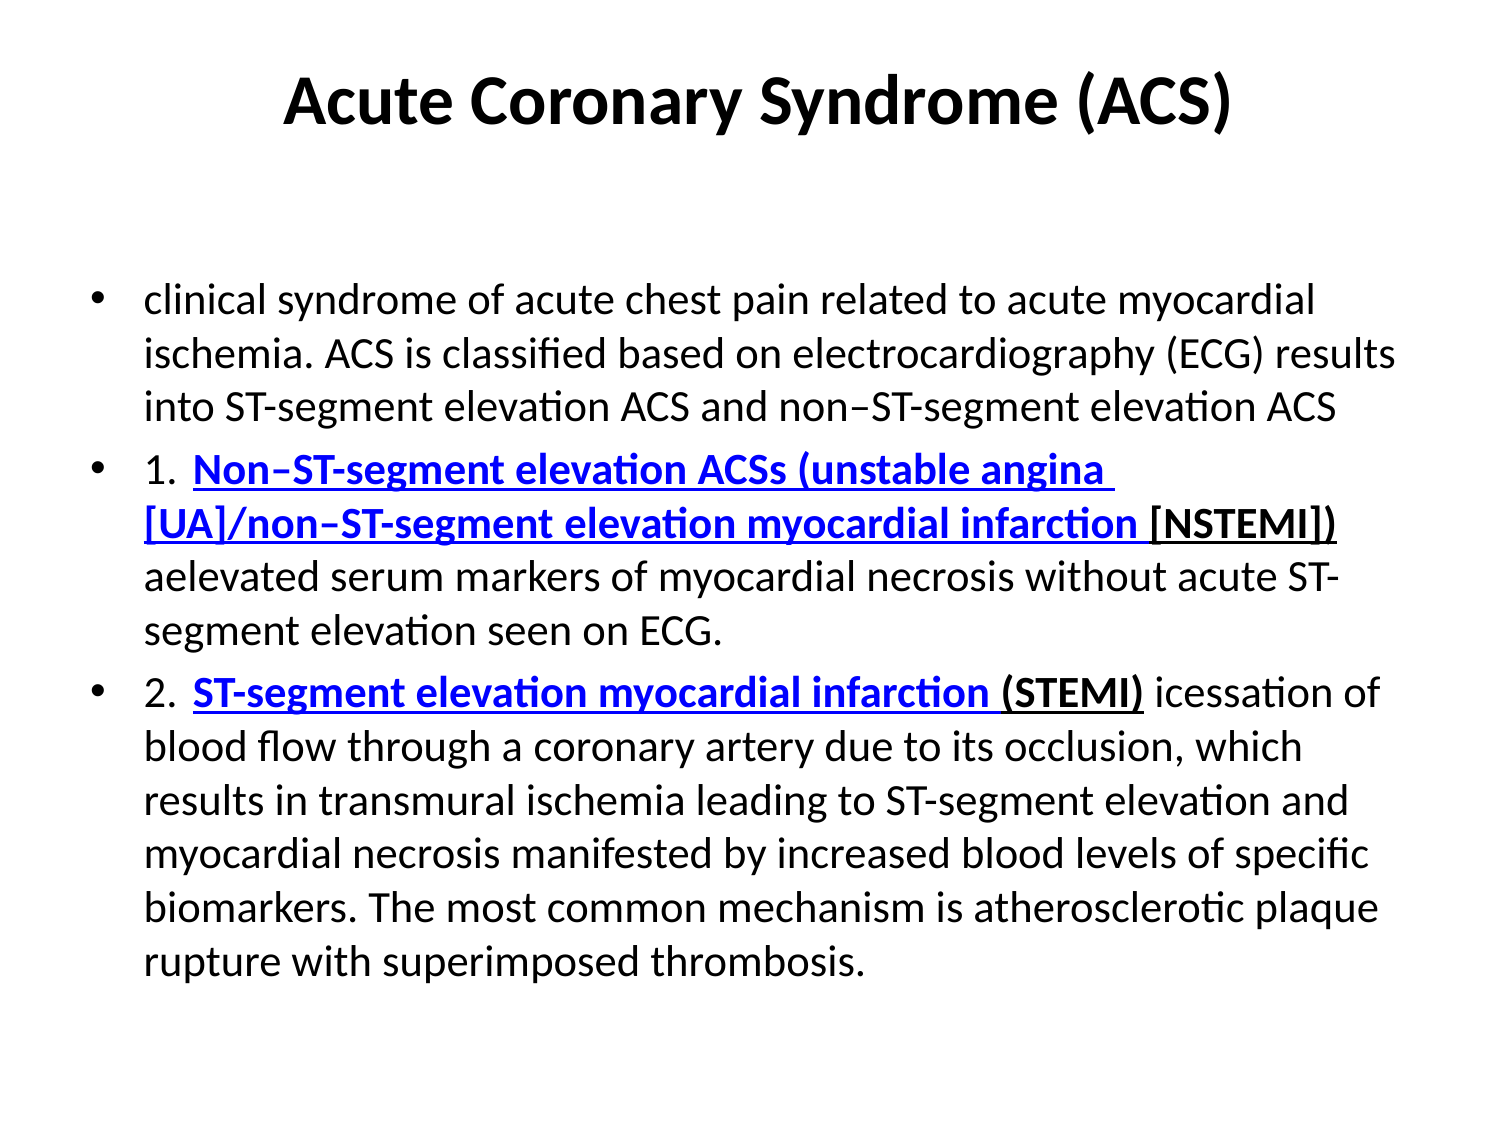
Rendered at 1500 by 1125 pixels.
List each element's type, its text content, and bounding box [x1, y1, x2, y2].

list clinical syndrome of acute chest pain related to acute myocardial ischemia. ACS is classified based on electrocardiography (ECG) results into ST-segment elevation ACS and non–ST-segment elevation ACS 1. Non–ST-segment elevation ACSs (unstable angina [UA]/non–ST-segment elevation myocardial infarction [NSTEMI]) aelevated serum markers of myocardial necrosis without acute ST-segment elevation seen on ECG. 2. ST-segment elevation myocardial infarction (STEMI) icessation of blood flow through a coronary artery due to its occlusion, which results in transmural ischemia leading to ST-segment elevation and myocardial necrosis manifested by increased blood levels of specific biomarkers. The most common mechanism is atherosclerotic plaque rupture with superimposed thrombosis. [75, 262, 1425, 1005]
title Acute Coronary Syndrome (ACS) [75, 45, 1425, 233]
